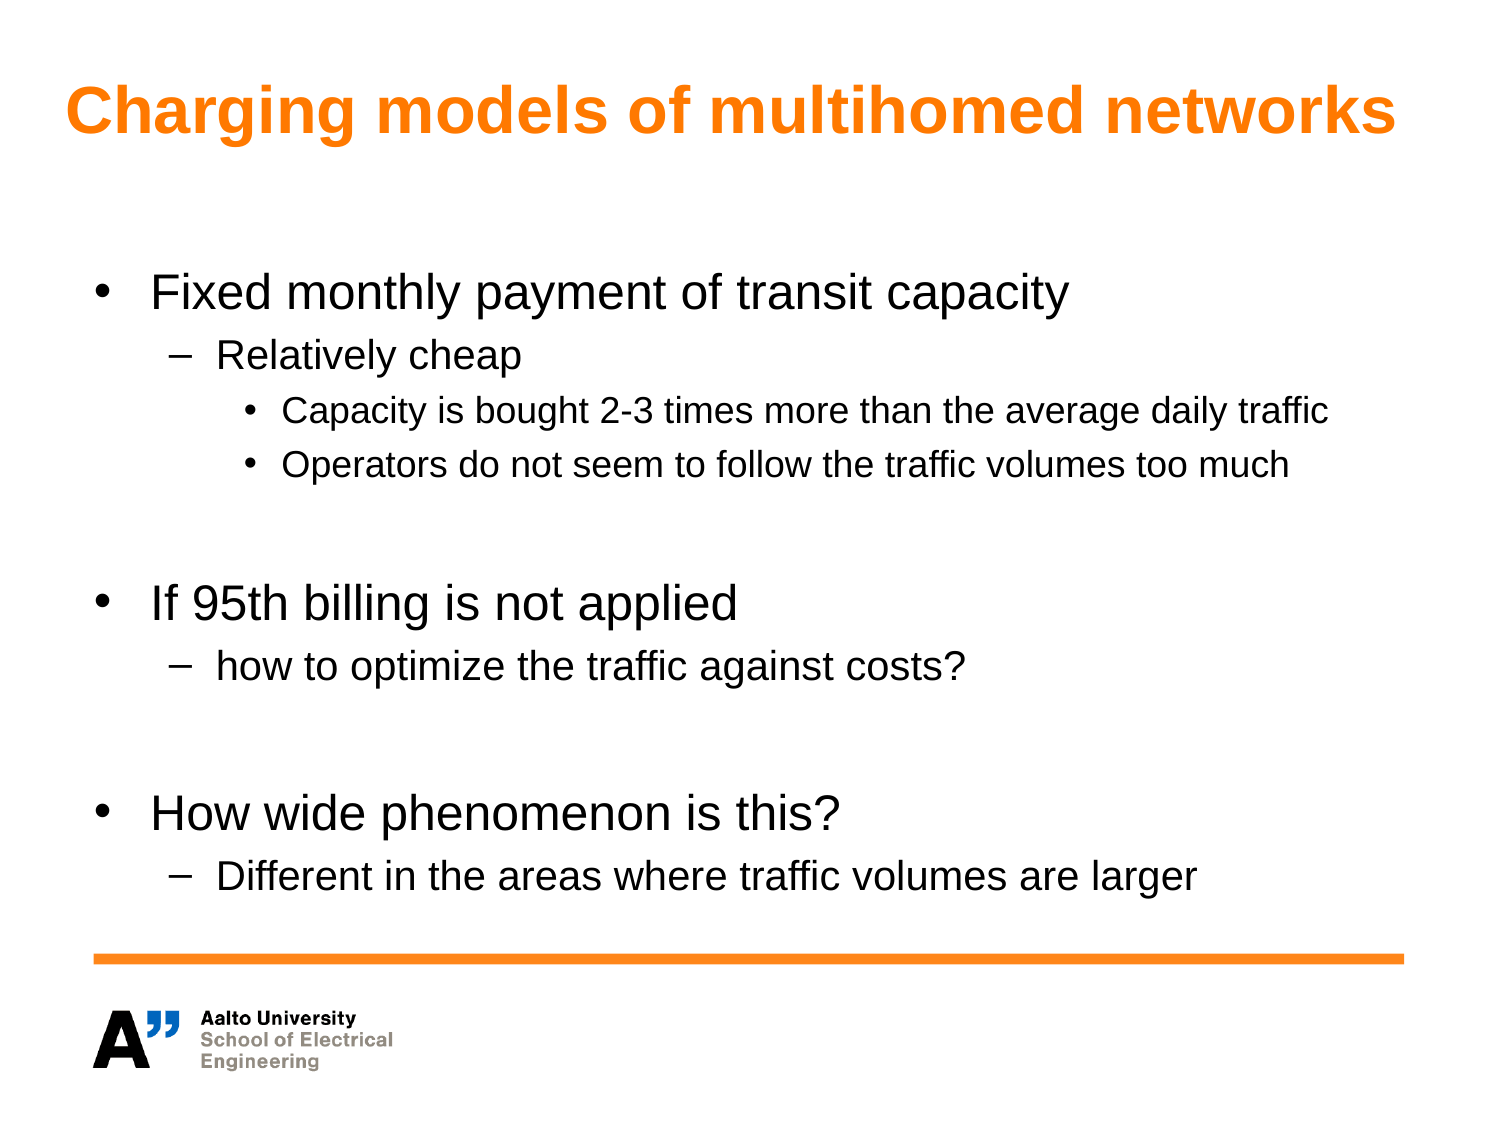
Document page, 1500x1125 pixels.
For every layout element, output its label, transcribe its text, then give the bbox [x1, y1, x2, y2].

title Charging models of multihomed networks [64, 66, 1459, 244]
picture [35, 953, 449, 1125]
list Fixed monthly payment of transit capacity Relatively cheap Capacity is bought 2-3 times more than the average daily traffic Operators do not seem to follow the traffic volumes too much If 95th billing is not applied how to optimize the traffic against costs? How wide phenomenon is this? Different in the areas where traffic volumes are larger [93, 259, 1405, 939]
